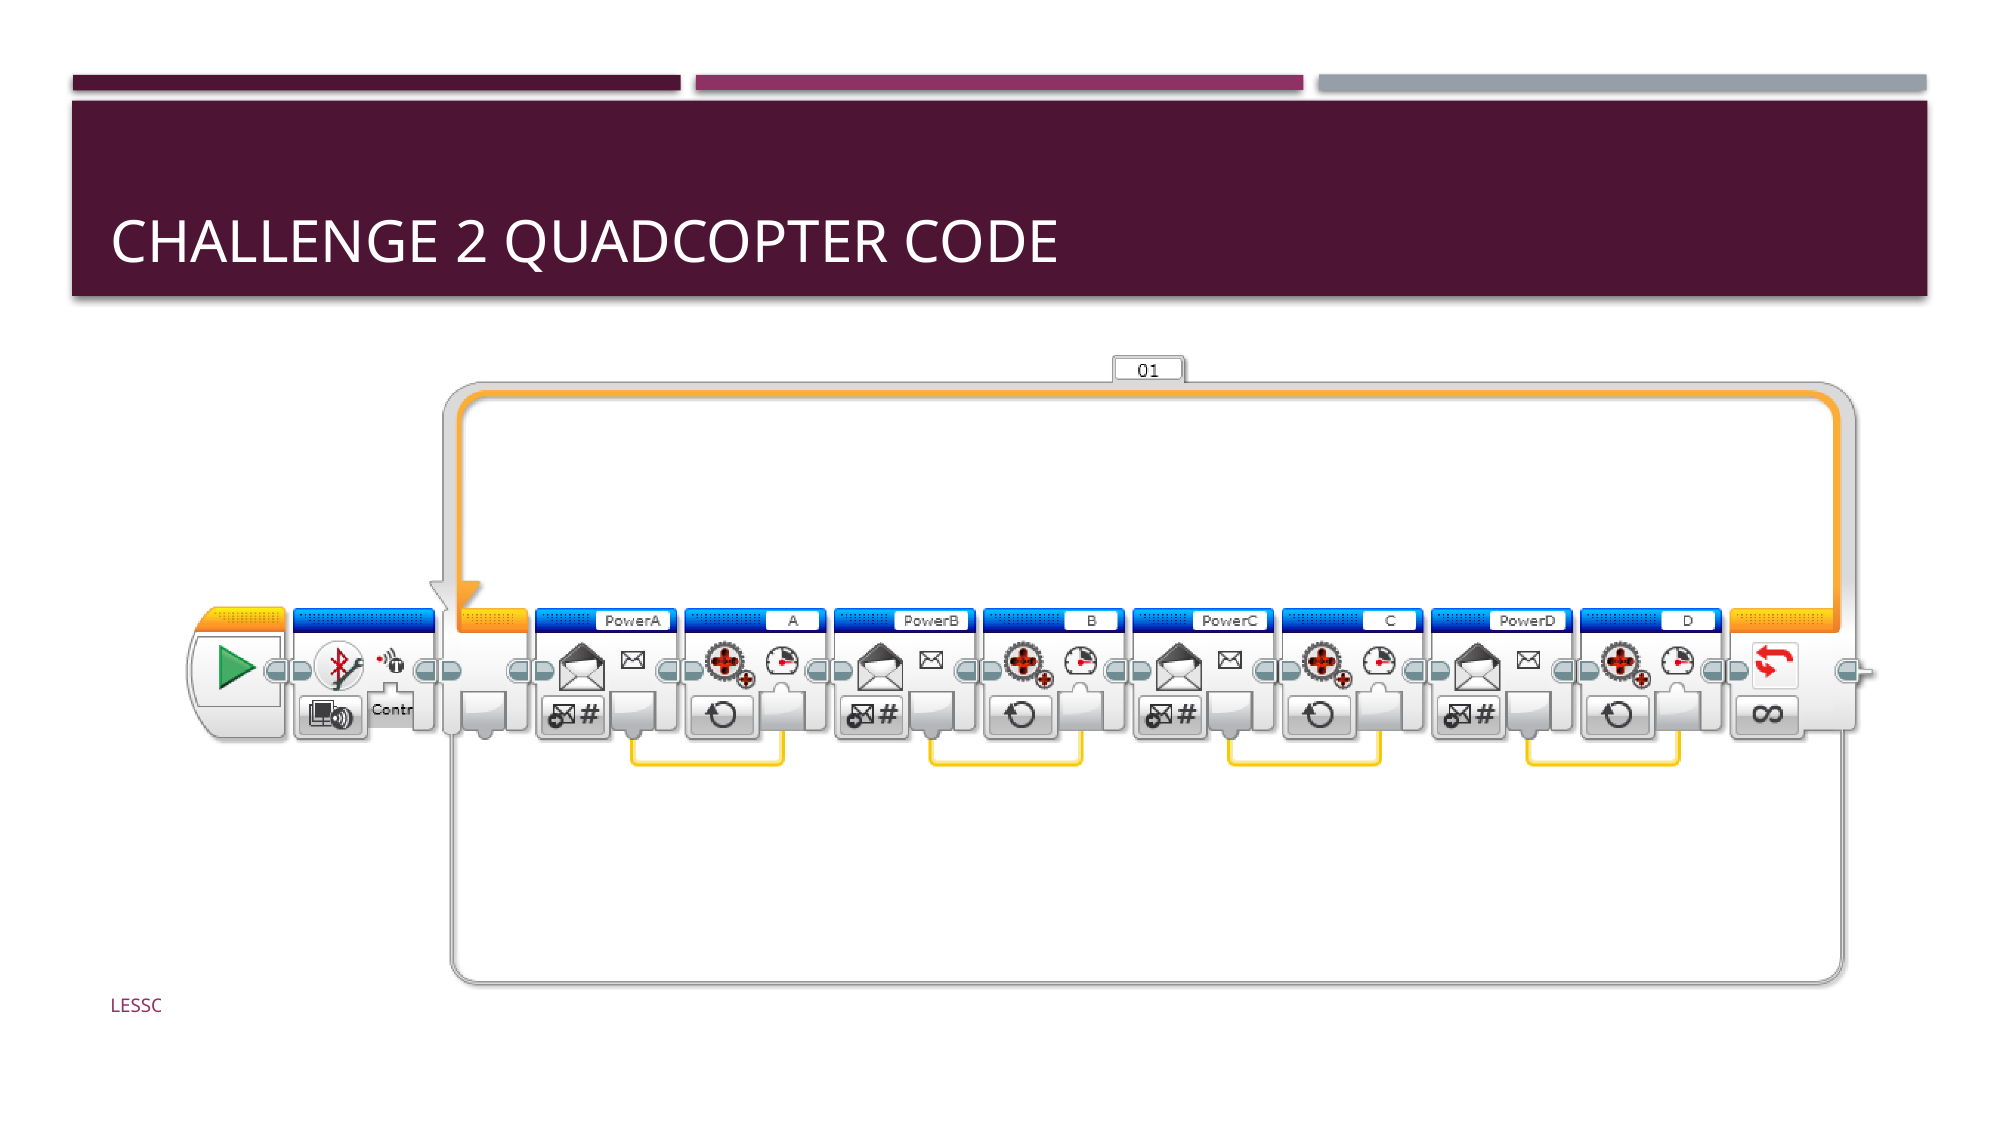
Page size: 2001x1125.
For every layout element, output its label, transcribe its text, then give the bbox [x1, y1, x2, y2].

title Challenge 2 Quadcopter Code [95, 115, 1905, 282]
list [160, 313, 1906, 1037]
footer Lesson by Sanjay and Arvind Seshan (EV3Lessons.com) [95, 976, 156, 1037]
